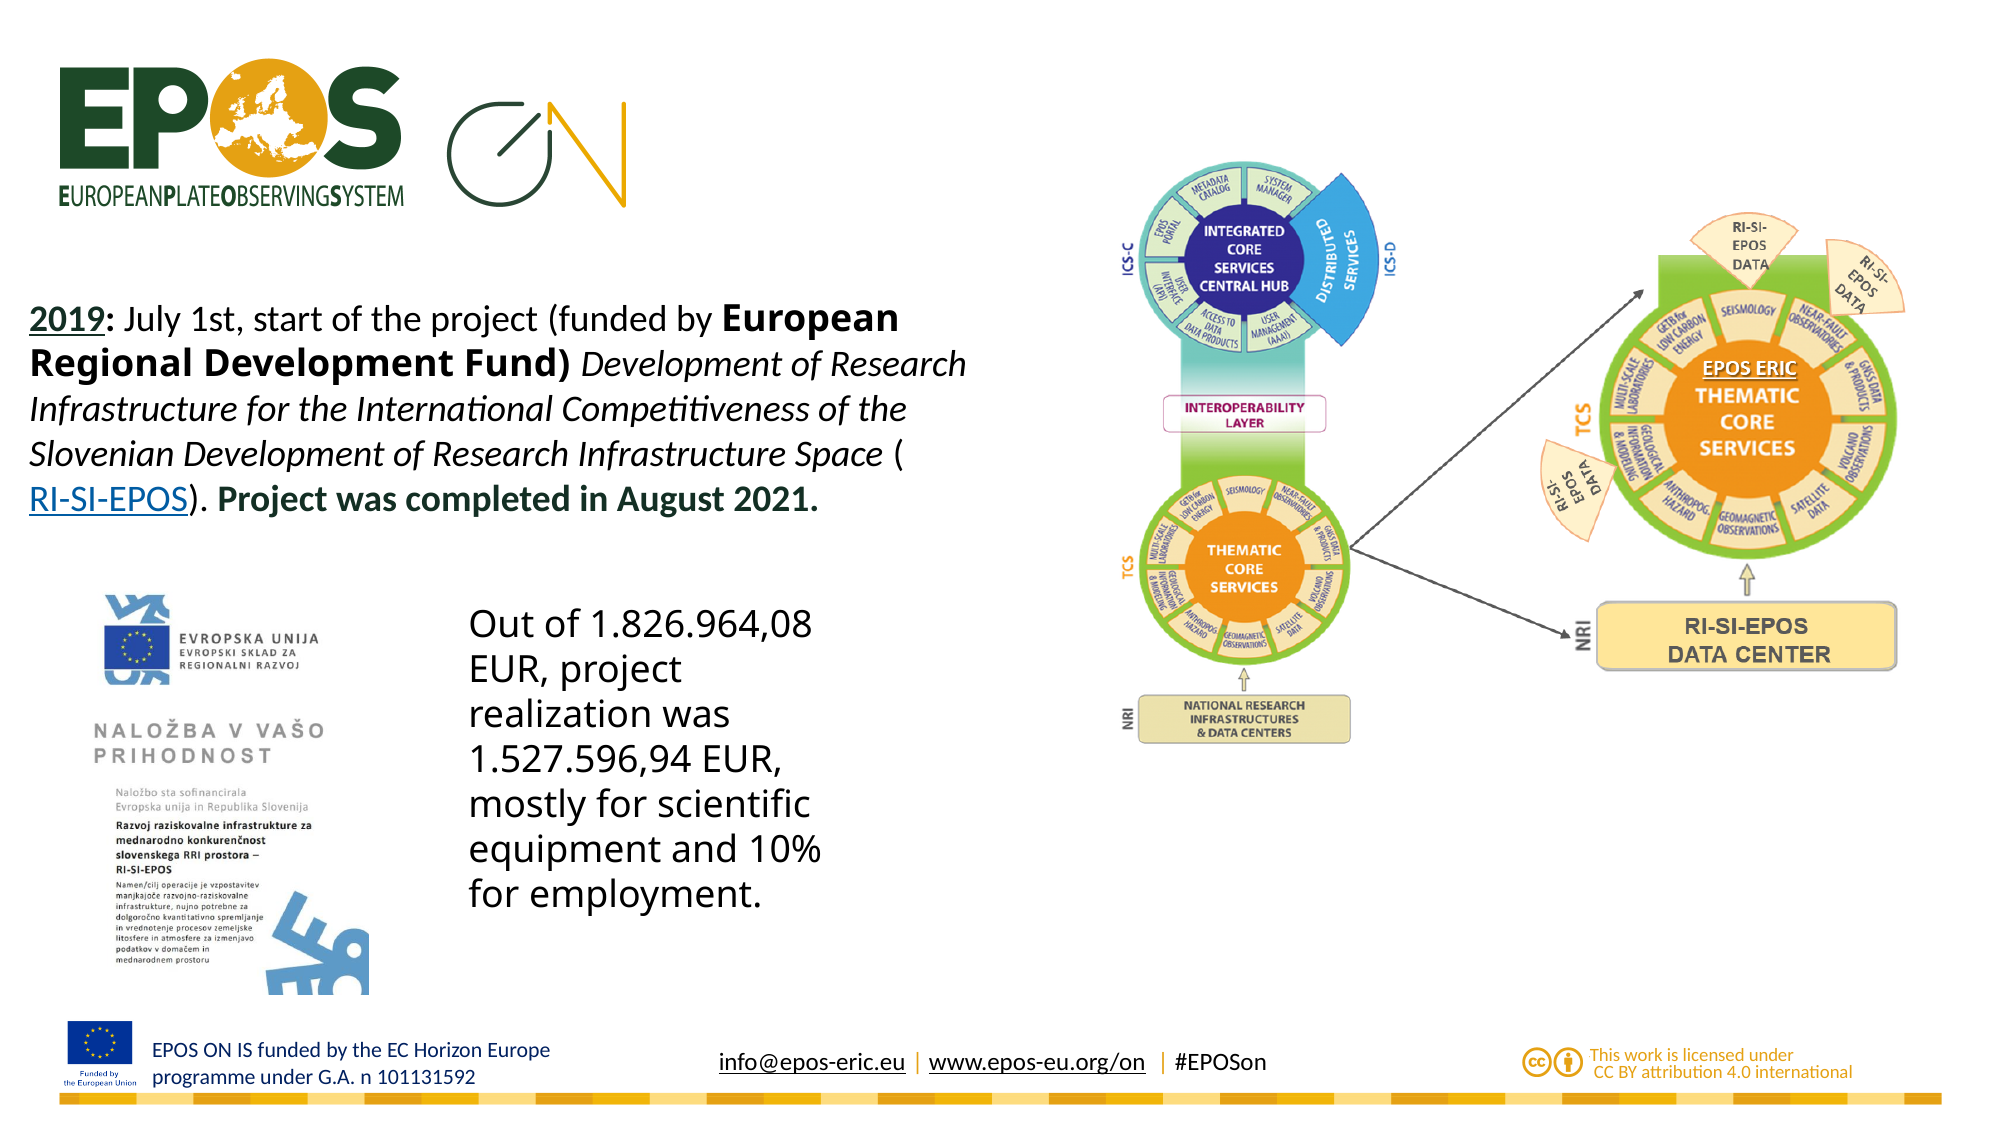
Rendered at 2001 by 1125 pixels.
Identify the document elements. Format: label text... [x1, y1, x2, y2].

text_box Out of 1.826.964,08 EUR, project realization was 1.527.596,94 EUR, mostly for scientific equipment and 10% for employment. [453, 592, 882, 968]
text_box 2019: July 1st, start of the project (funded by European Regional Development Fund) Development of Research Infrastructure for the International Competitiveness of the Slovenian Development of Research Infrastructure Space (RI-SI-EPOS). Project was completed in August 2021. [14, 286, 1006, 572]
picture [0, 0, 2001, 1125]
